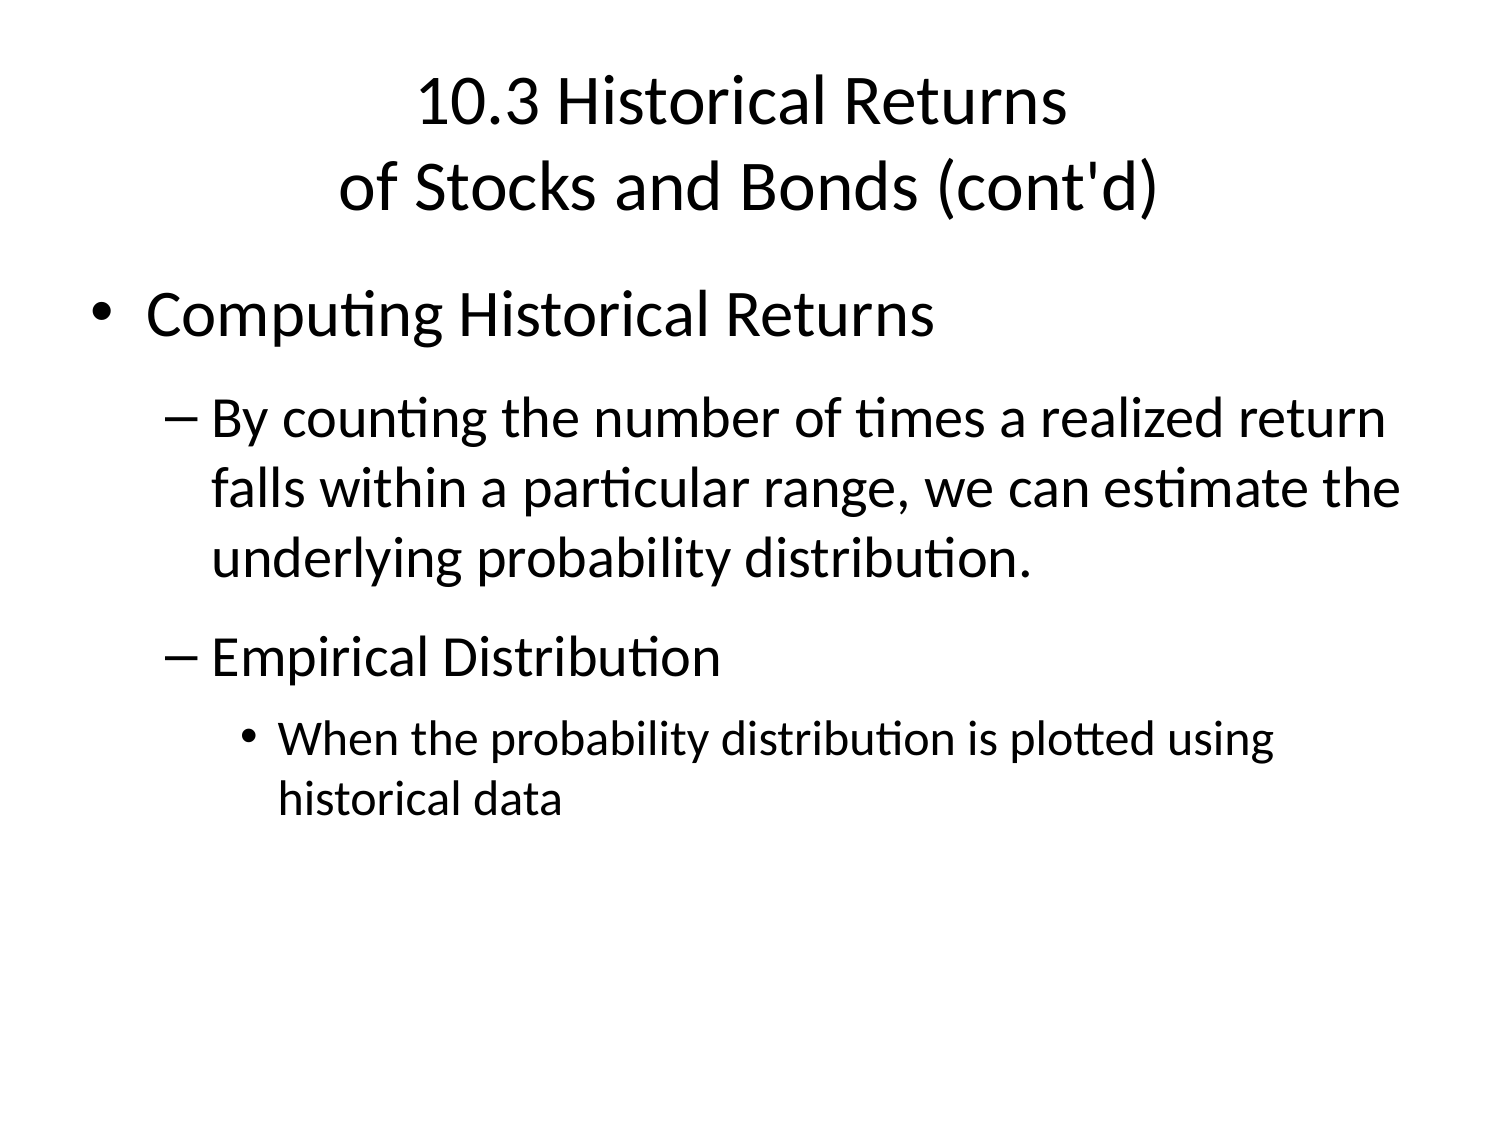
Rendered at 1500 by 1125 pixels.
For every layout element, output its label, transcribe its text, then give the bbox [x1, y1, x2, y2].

list Computing Historical Returns By counting the number of times a realized return falls within a particular range, we can estimate the underlying probability distribution. Empirical Distribution When the probability distribution is plotted using historical data [75, 262, 1425, 1005]
title 10.3 Historical Returns of Stocks and Bonds (cont'd) [75, 45, 1425, 233]
